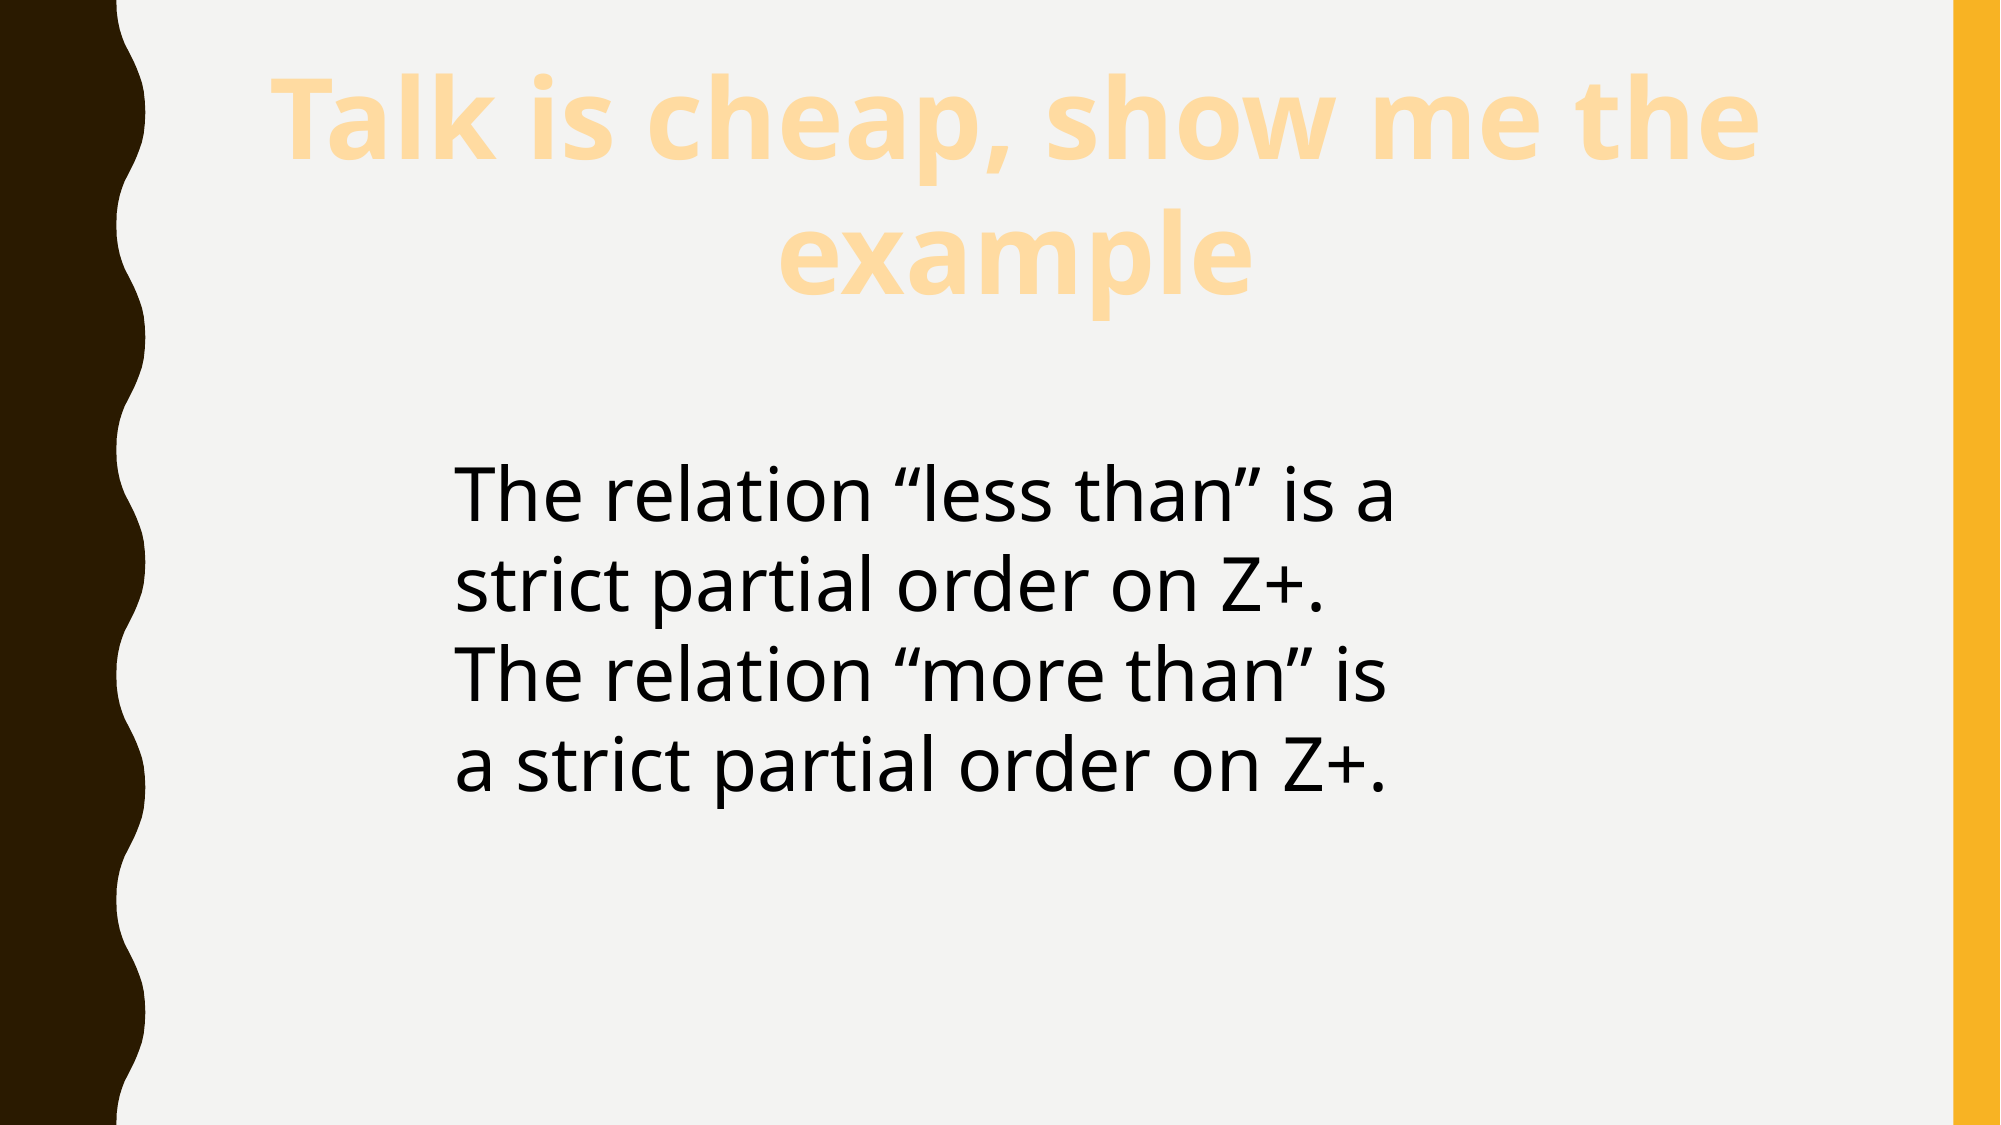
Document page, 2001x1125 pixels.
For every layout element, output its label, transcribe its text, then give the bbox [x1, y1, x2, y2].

text_box The relation “less than” is a strict partial order on Z+. The relation “more than” is a strict partial order on Z+. [439, 438, 1440, 814]
text_box Talk is cheap, show me the example [56, 39, 1976, 325]
